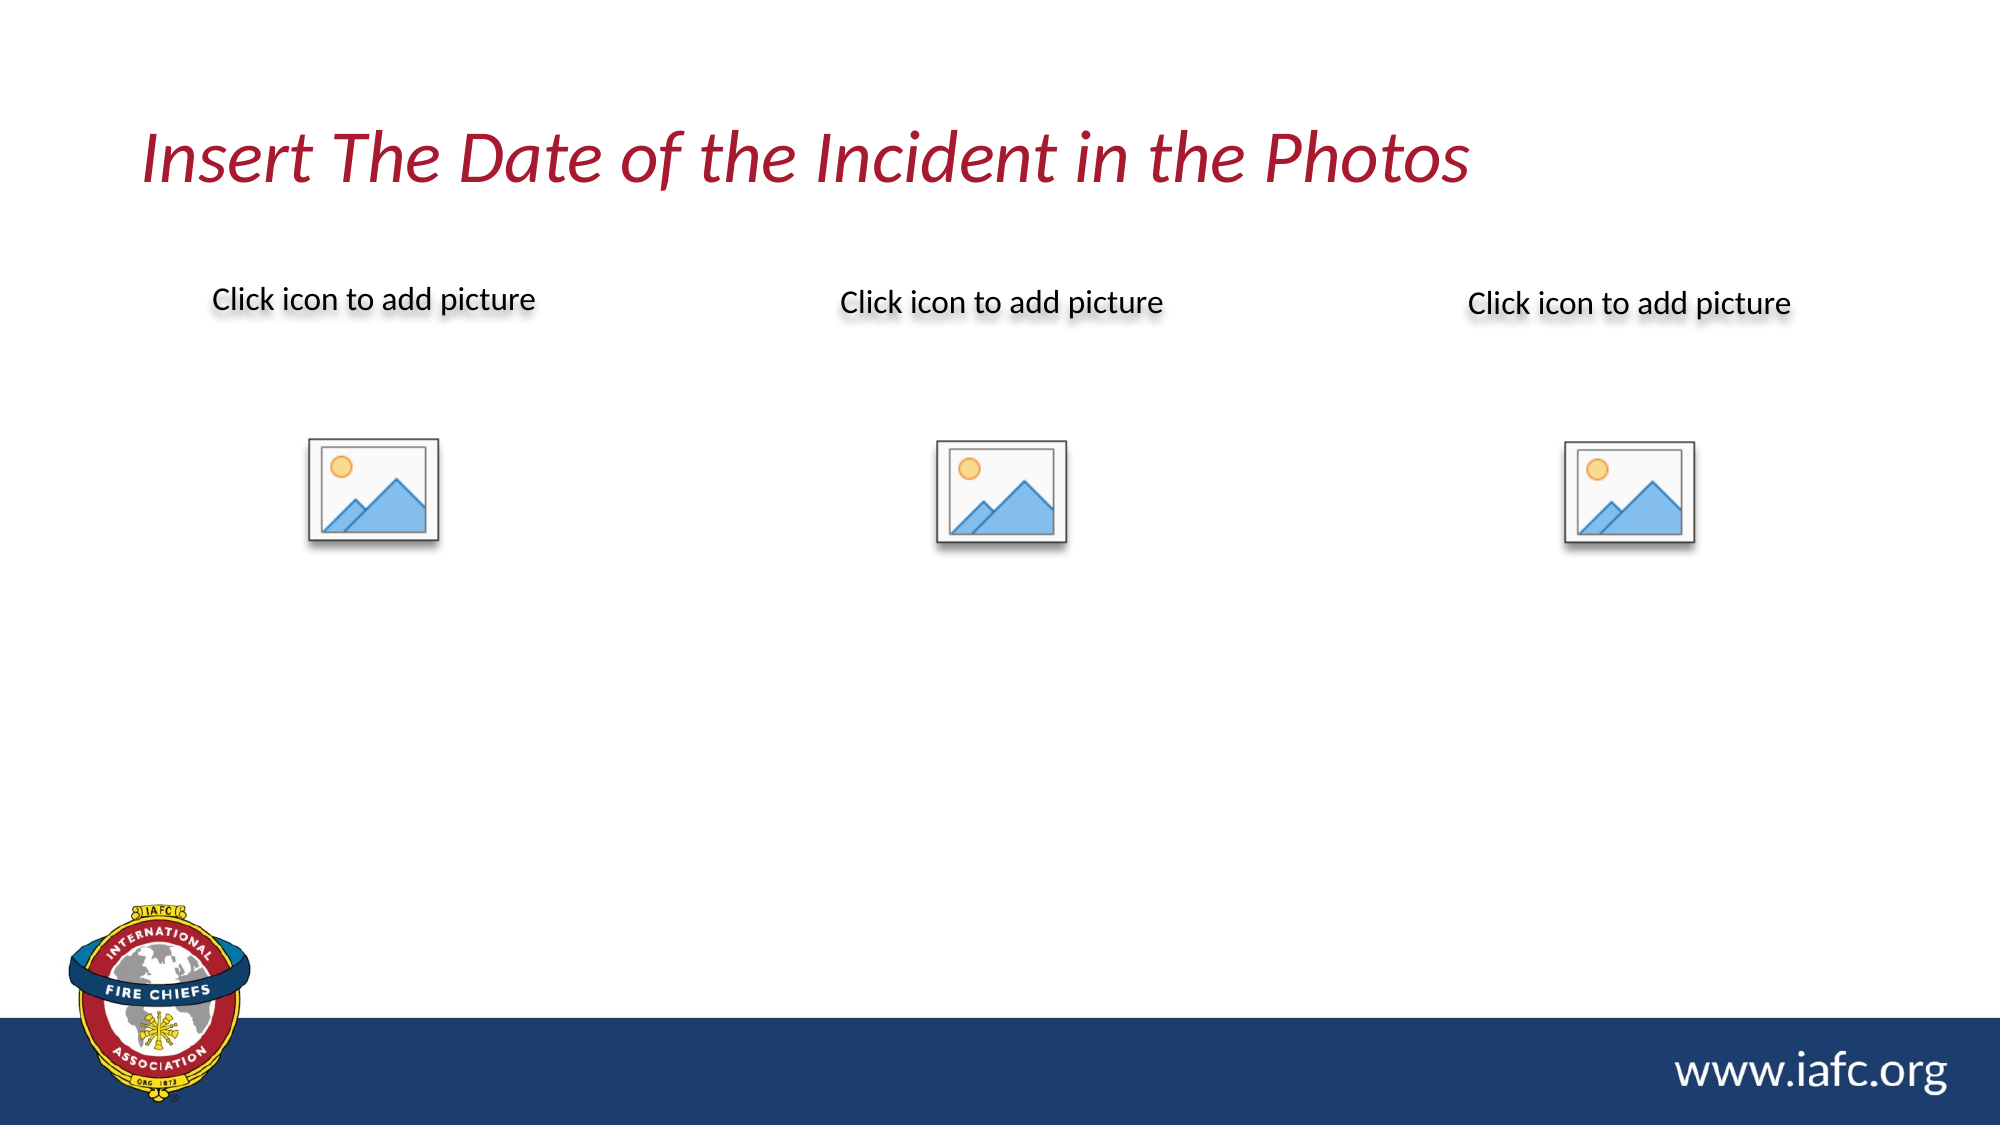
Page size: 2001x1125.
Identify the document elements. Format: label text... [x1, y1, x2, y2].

picture [0, 0, 2000, 1125]
text_box Insert The Date of the Incident in the Photos [125, 99, 1631, 205]
